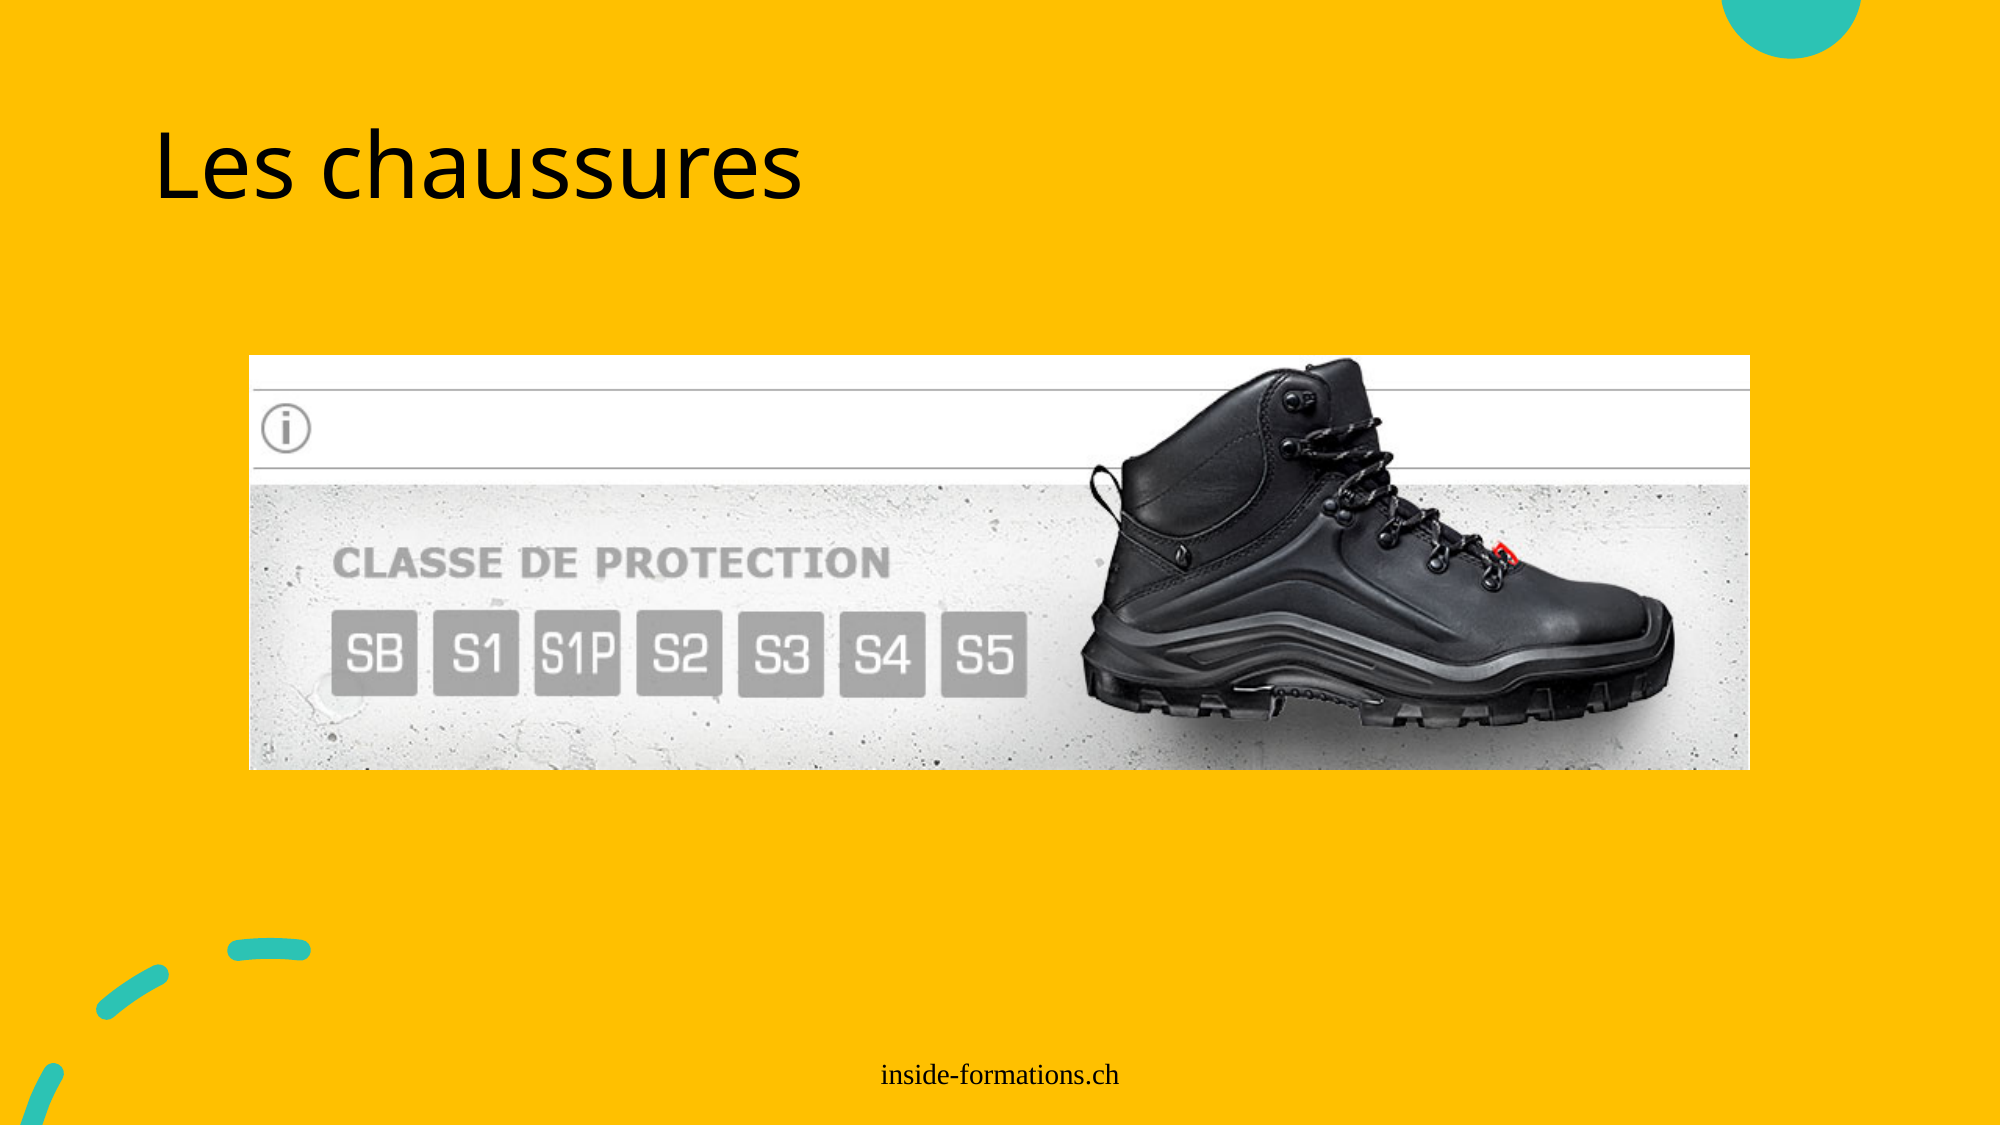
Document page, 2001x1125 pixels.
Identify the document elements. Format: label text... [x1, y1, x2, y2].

footer inside-formations.ch [662, 1042, 1338, 1103]
picture [249, 355, 1750, 770]
title Les chaussures [137, 59, 1863, 278]
